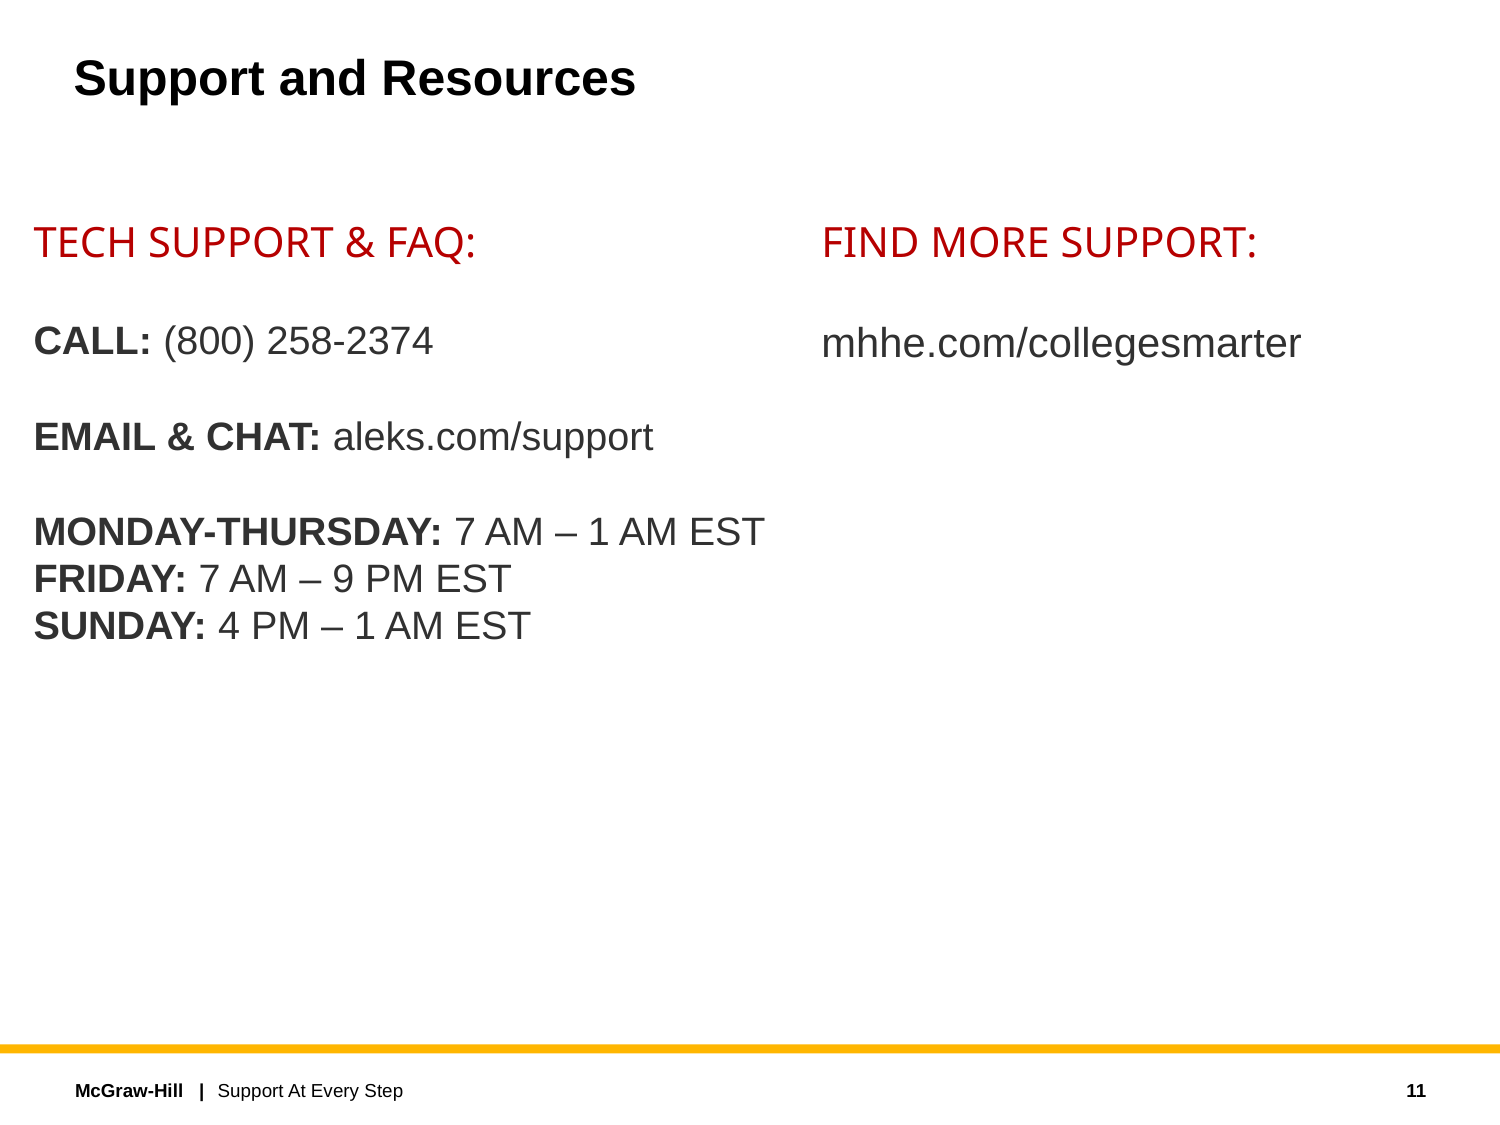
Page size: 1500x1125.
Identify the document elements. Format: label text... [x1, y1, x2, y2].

title Support and Resources [58, 45, 1443, 180]
footer Support At Every Step [202, 1071, 1103, 1109]
list FIND MORE SUPPORT: mhhe.com/collegesmarter [806, 207, 1482, 981]
slide_number 11 [1283, 1071, 1442, 1109]
list TECH SUPPORT & FAQ: CALL: (800) 258-2374 EMAIL & CHAT: aleks.com/support MONDAY-THURSDAY: 7 AM – 1 AM EST FRIDAY: 7 AM – 9 PM EST SUNDAY: 4 PM – 1 AM EST [18, 207, 788, 981]
